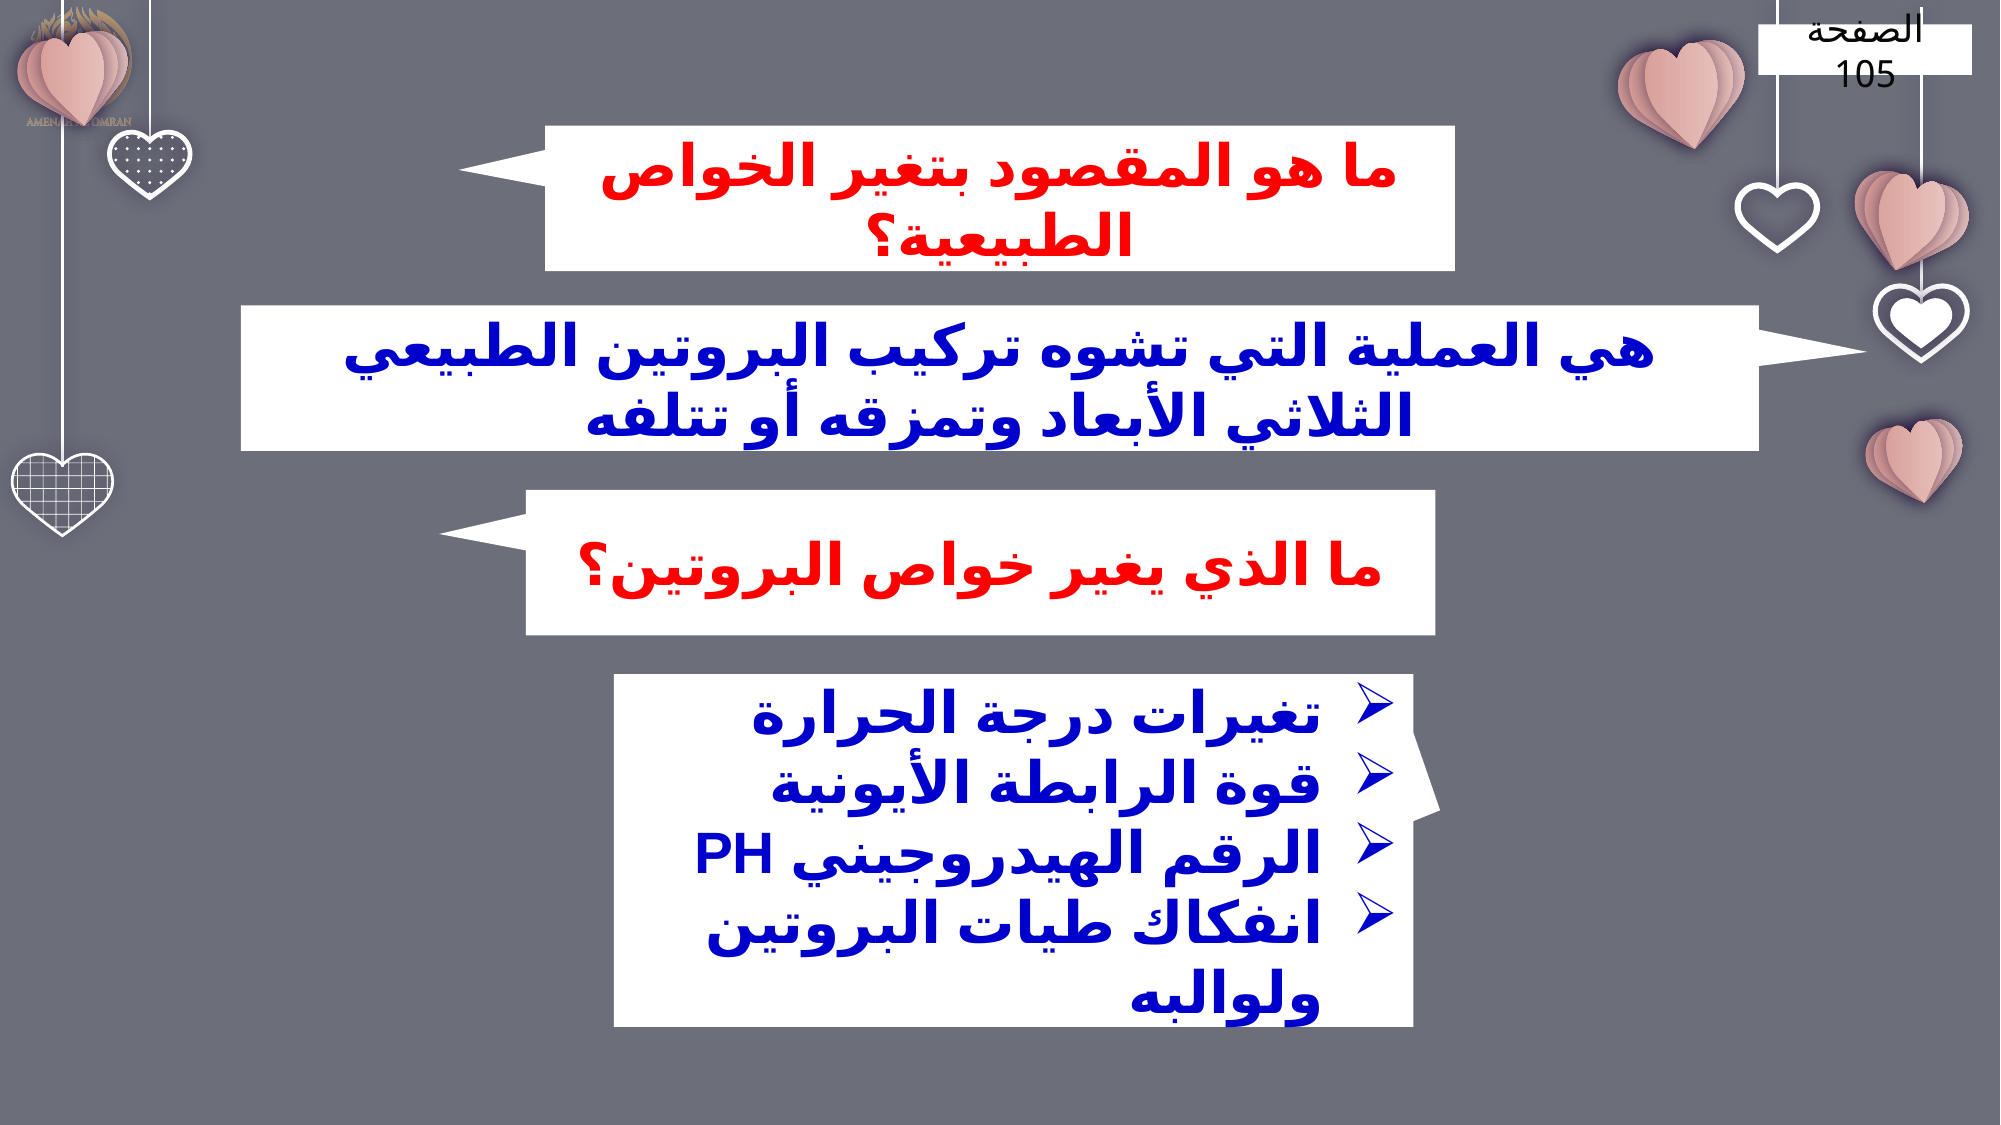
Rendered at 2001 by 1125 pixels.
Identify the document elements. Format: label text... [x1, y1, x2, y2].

text_box هي العملية التي تشوه تركيب البروتين الطبيعي الثلاثي الأبعاد وتمزقه أو تتلفه [239, 304, 1868, 452]
text_box الصفحة 105 [1757, 23, 1973, 76]
text_box تغيرات درجة الحرارة قوة الرابطة الأيونية الرقم الهيدروجيني PH انفكاك طيات البروتين ولوالبه [612, 673, 1442, 1029]
text_box ما هو المقصود بتغير الخواص الطبيعية؟ [458, 124, 1456, 273]
text_box ما الذي يغير خواص البروتين؟ [438, 488, 1437, 637]
